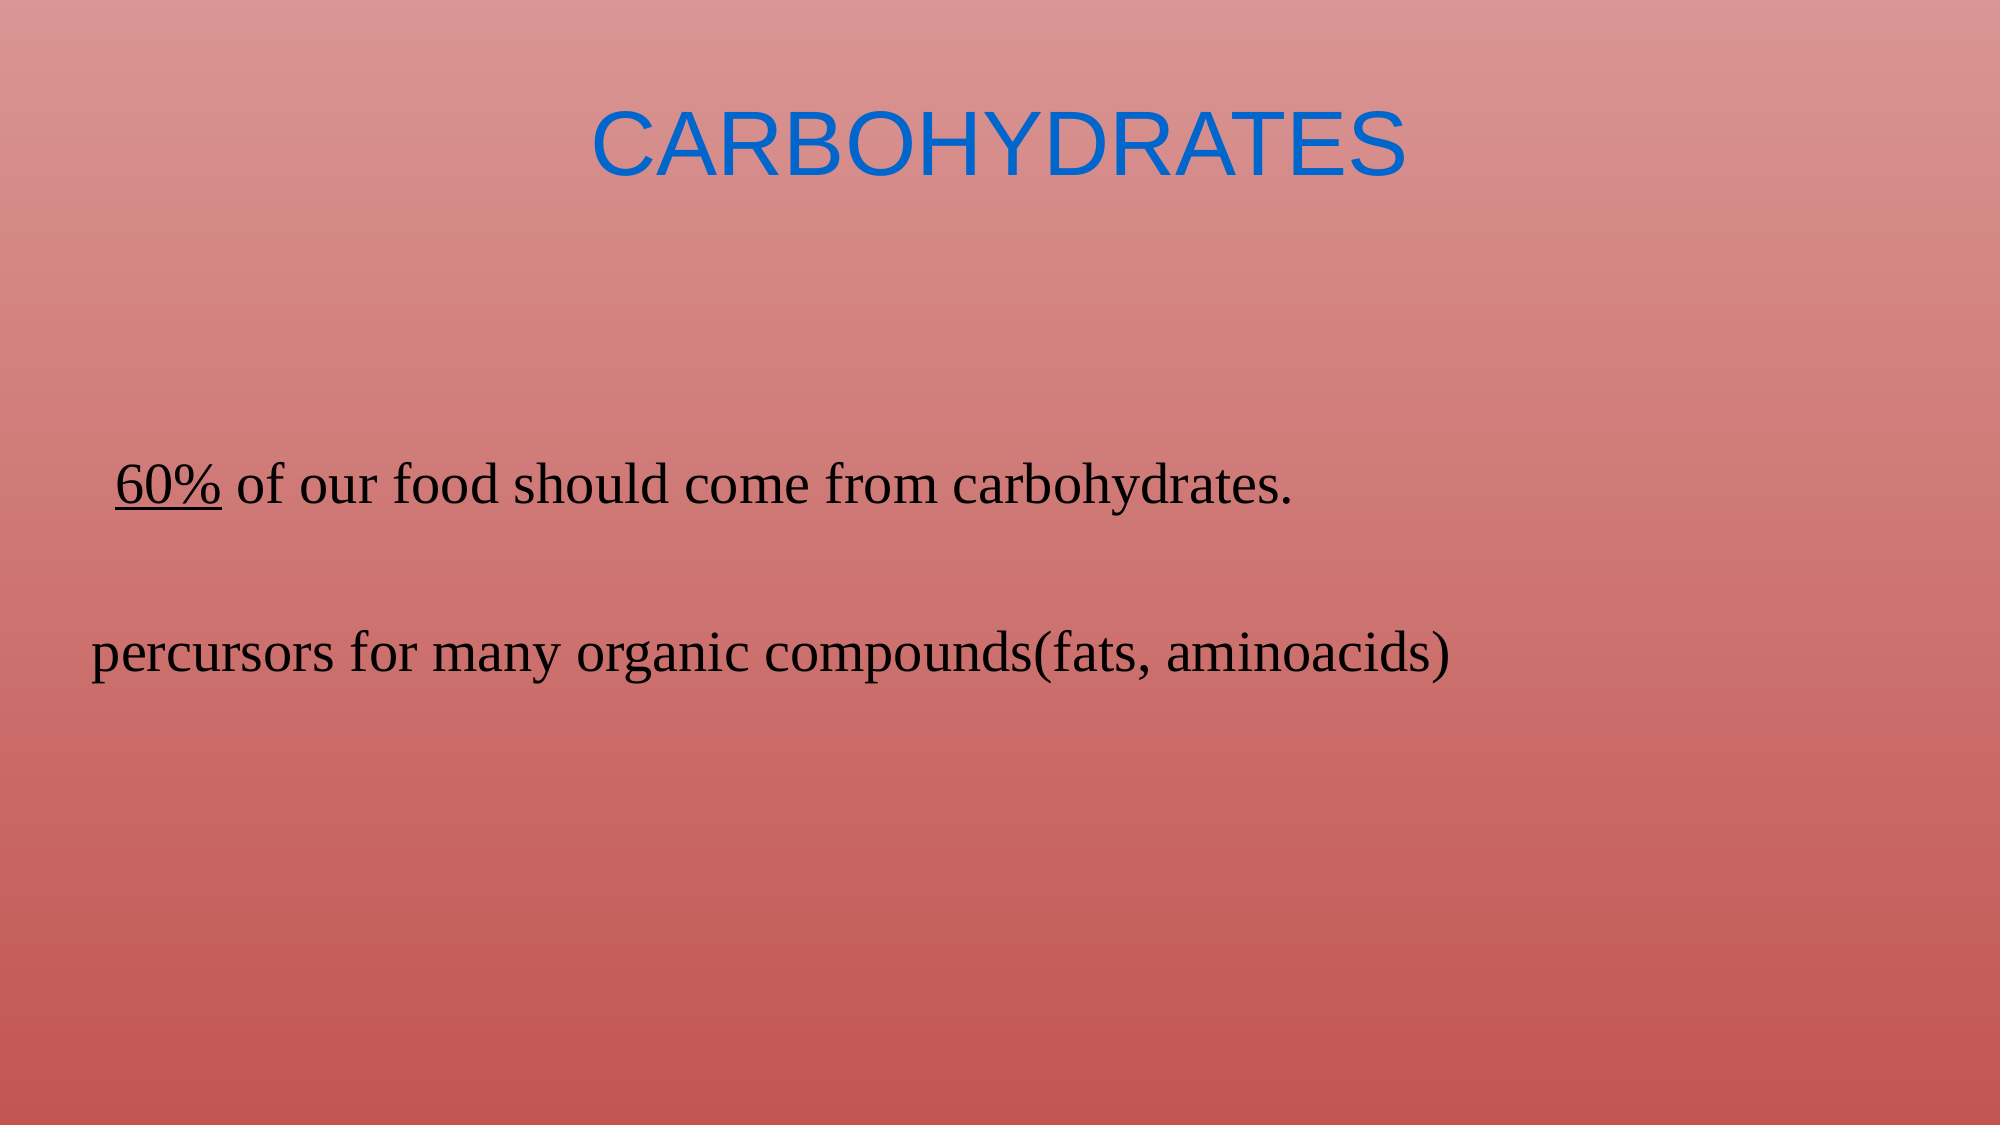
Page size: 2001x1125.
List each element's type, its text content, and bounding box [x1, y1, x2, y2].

text_box 60% of our food should come from carbohydrates. percursors for many organic compounds(fats, aminoacids) [77, 412, 1670, 691]
list [99, 262, 1901, 1006]
title CARBOHYDRATES [99, 44, 1901, 233]
